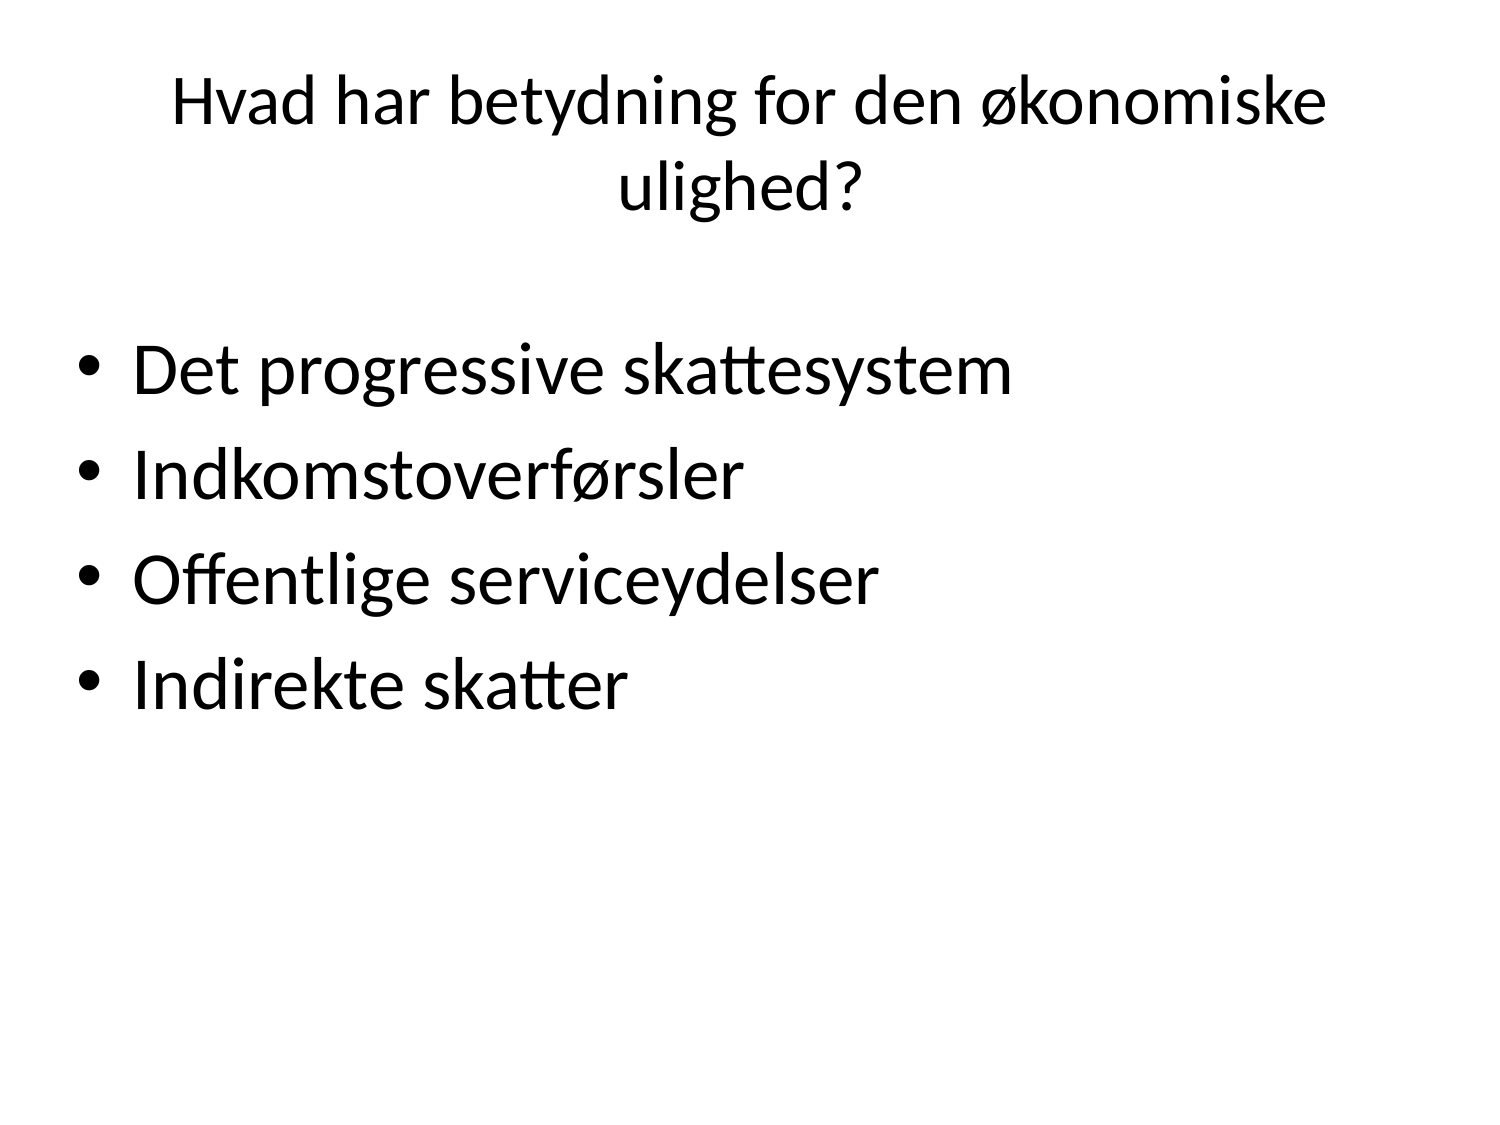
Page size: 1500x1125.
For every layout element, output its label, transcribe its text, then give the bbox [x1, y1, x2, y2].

title Hvad har betydning for den økonomiske ulighed? [75, 45, 1425, 233]
list Det progressive skattesystem Indkomstoverførsler Offentlige serviceydelser Indirekte skatter [61, 312, 1412, 1055]
